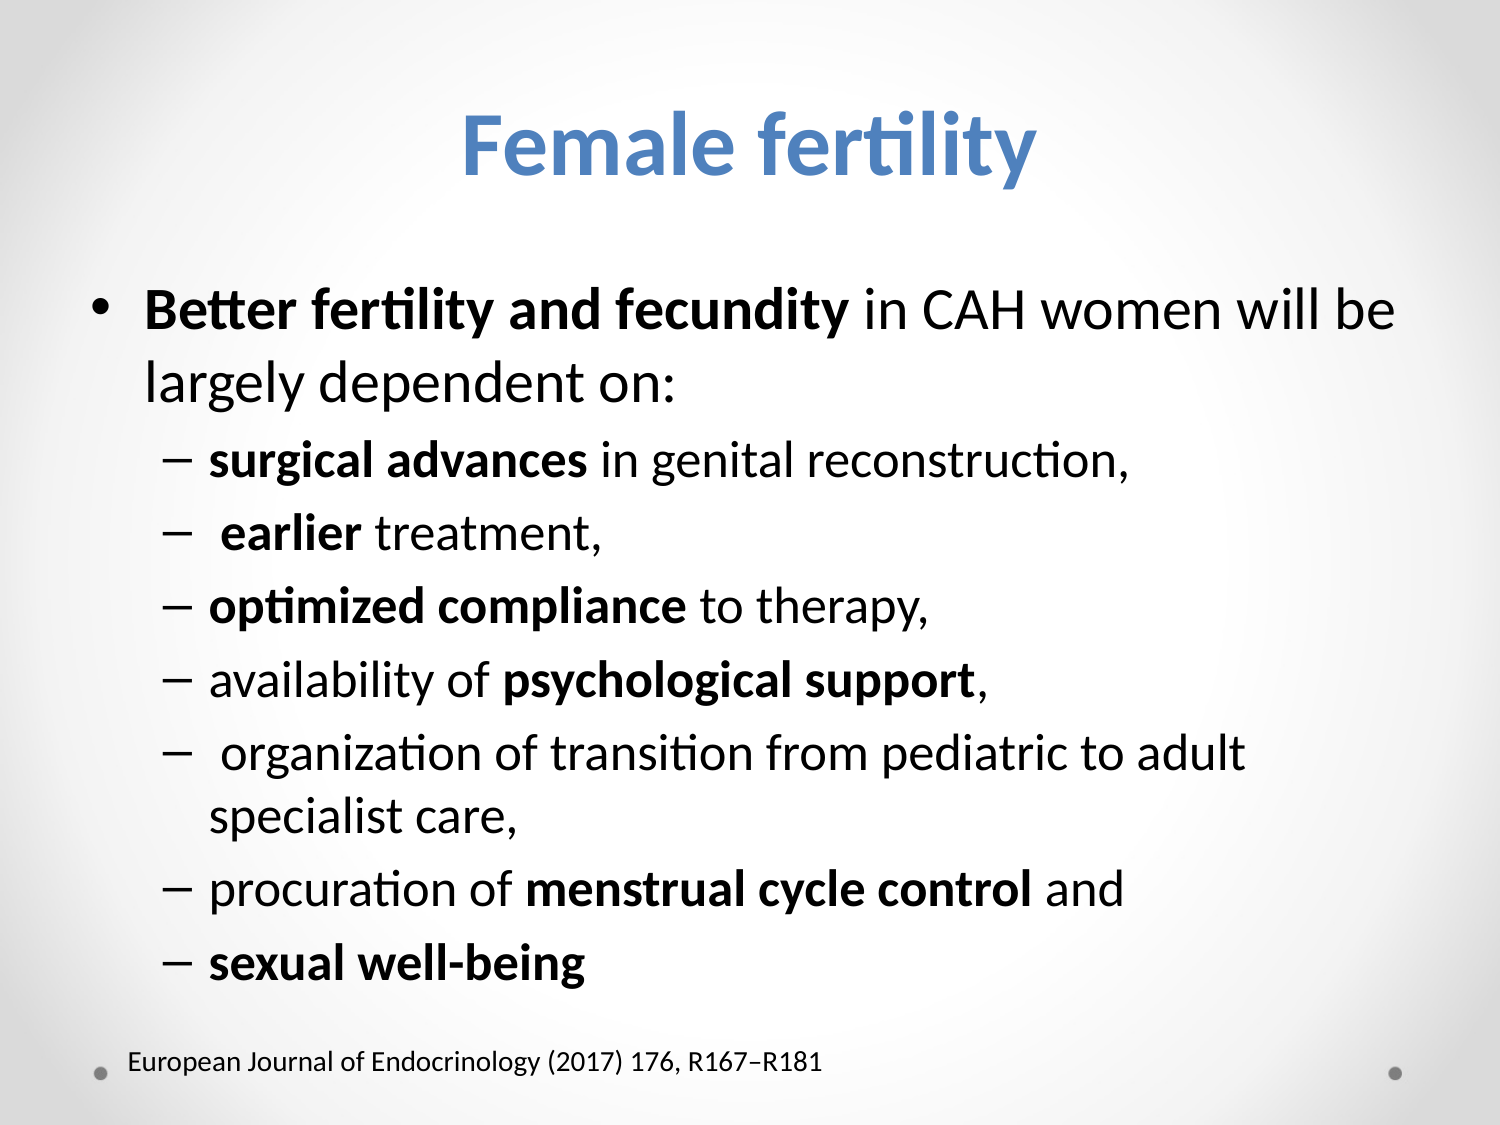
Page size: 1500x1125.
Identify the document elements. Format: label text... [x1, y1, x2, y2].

title Female fertility [75, 45, 1425, 233]
text_box European Journal of Endocrinology (2017) 176, R167–R181 [112, 1034, 1463, 1085]
picture [0, 0, 1500, 1125]
list Better fertility and fecundity in CAH women will be largely dependent on: surgical advances in genital reconstruction, earlier treatment, optimized compliance to therapy, availability of psychological support, organization of transition from pediatric to adult specialist care, procuration of menstrual cycle control and sexual well-being [75, 262, 1425, 1005]
